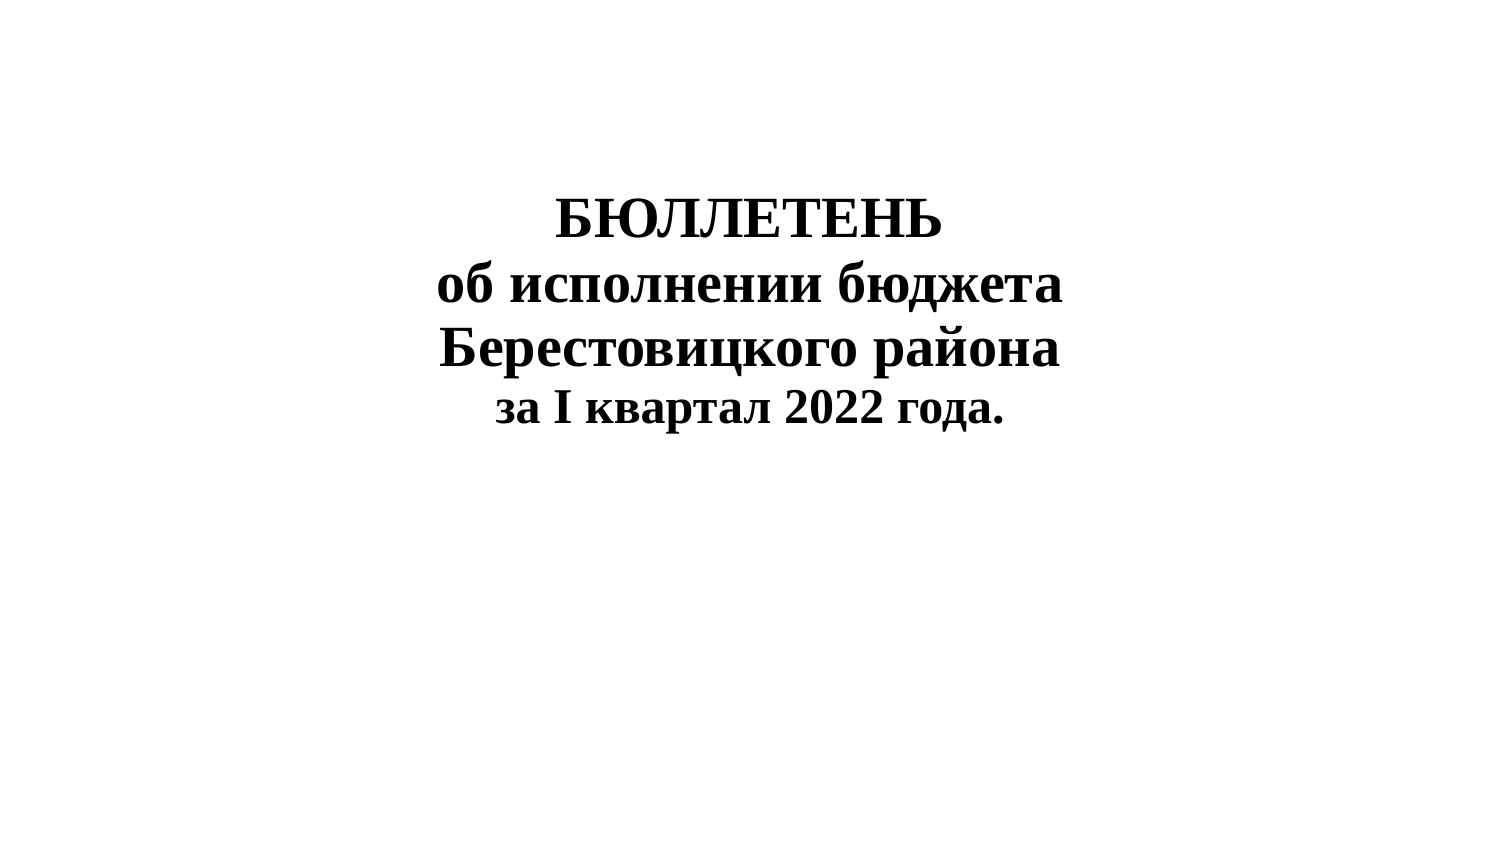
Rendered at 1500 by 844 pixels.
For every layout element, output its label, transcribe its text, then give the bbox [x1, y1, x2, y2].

table_header БЮЛЛЕТЕНЬ об исполнении бюджета Берестовицкого района за I квартал 2022 года. [18, 174, 1482, 445]
